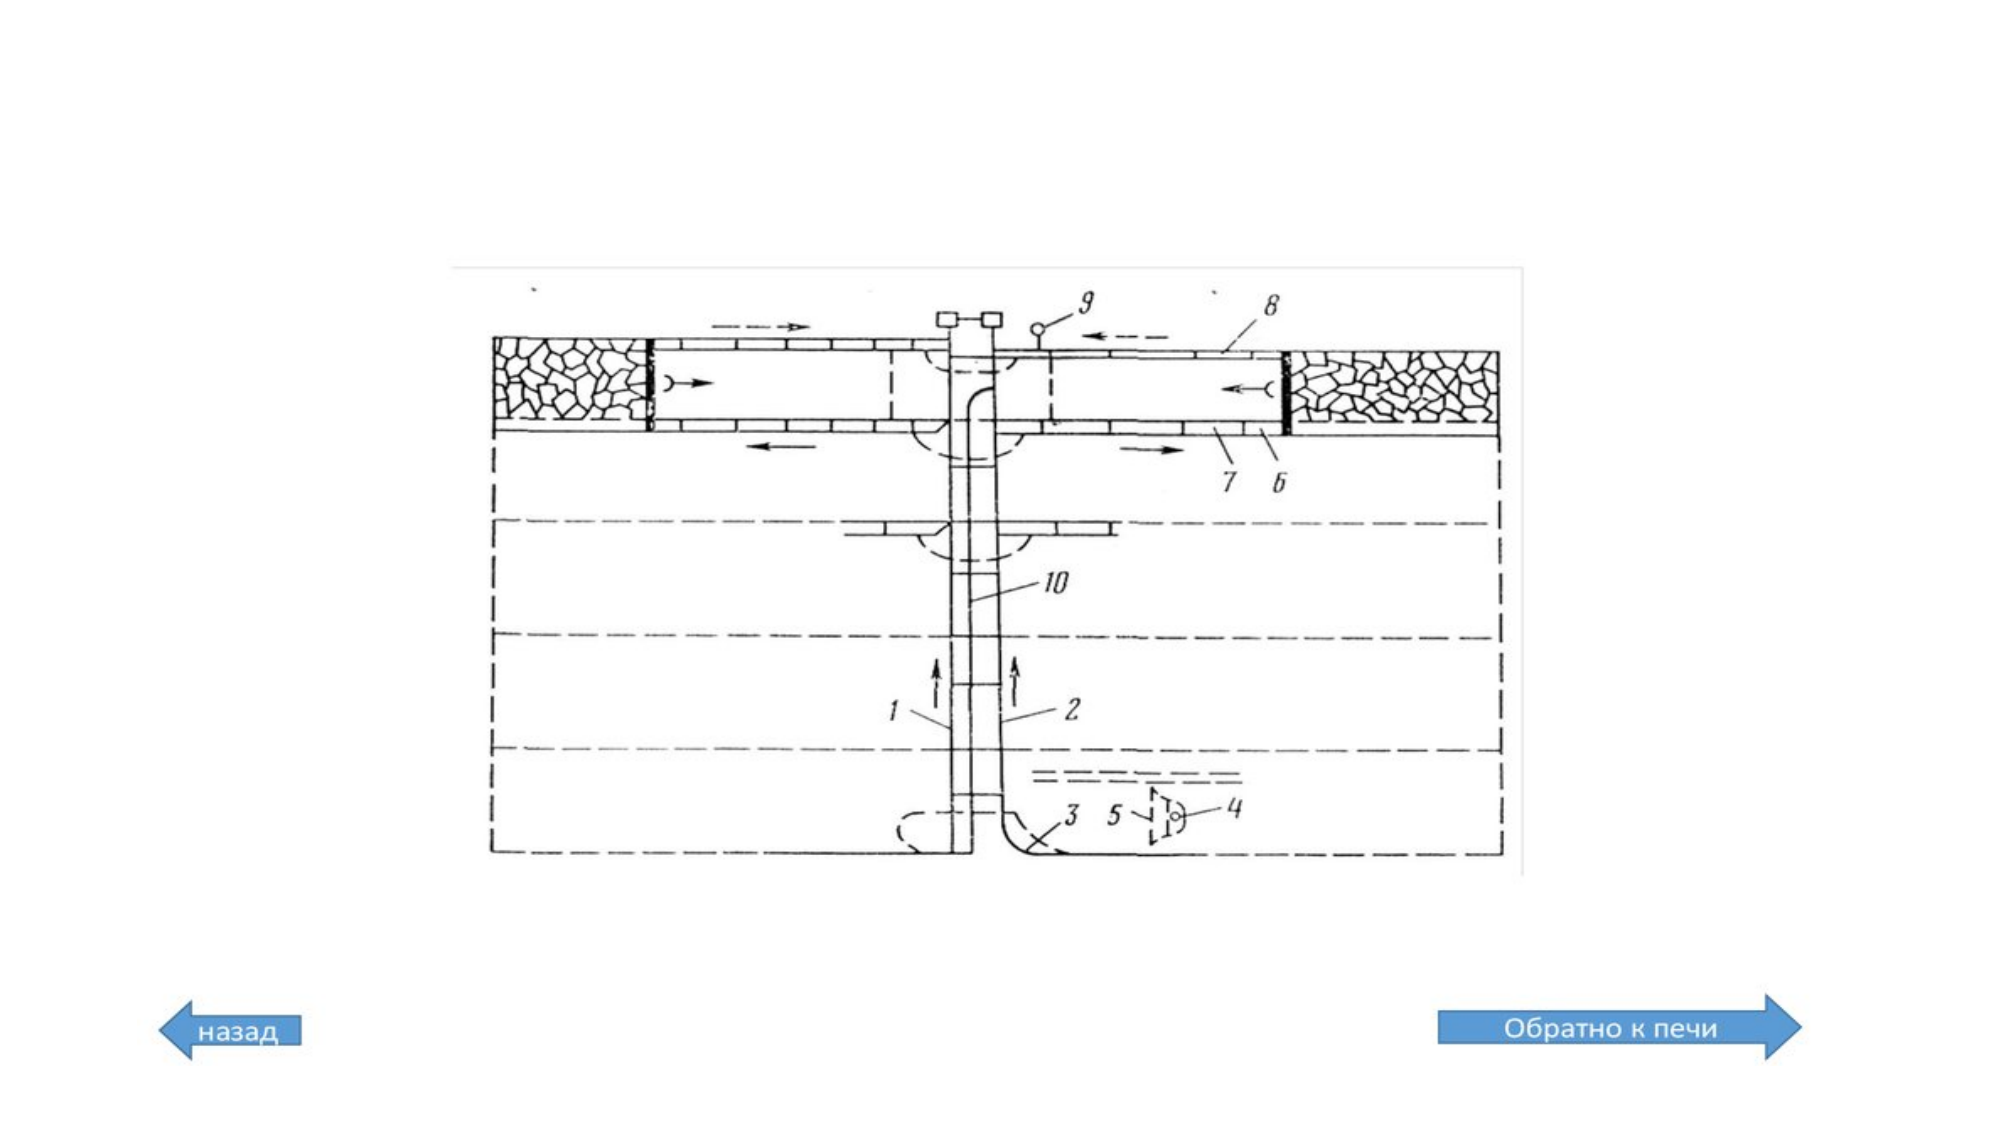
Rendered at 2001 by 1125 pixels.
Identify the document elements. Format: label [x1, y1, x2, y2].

list [137, 182, 1863, 1066]
